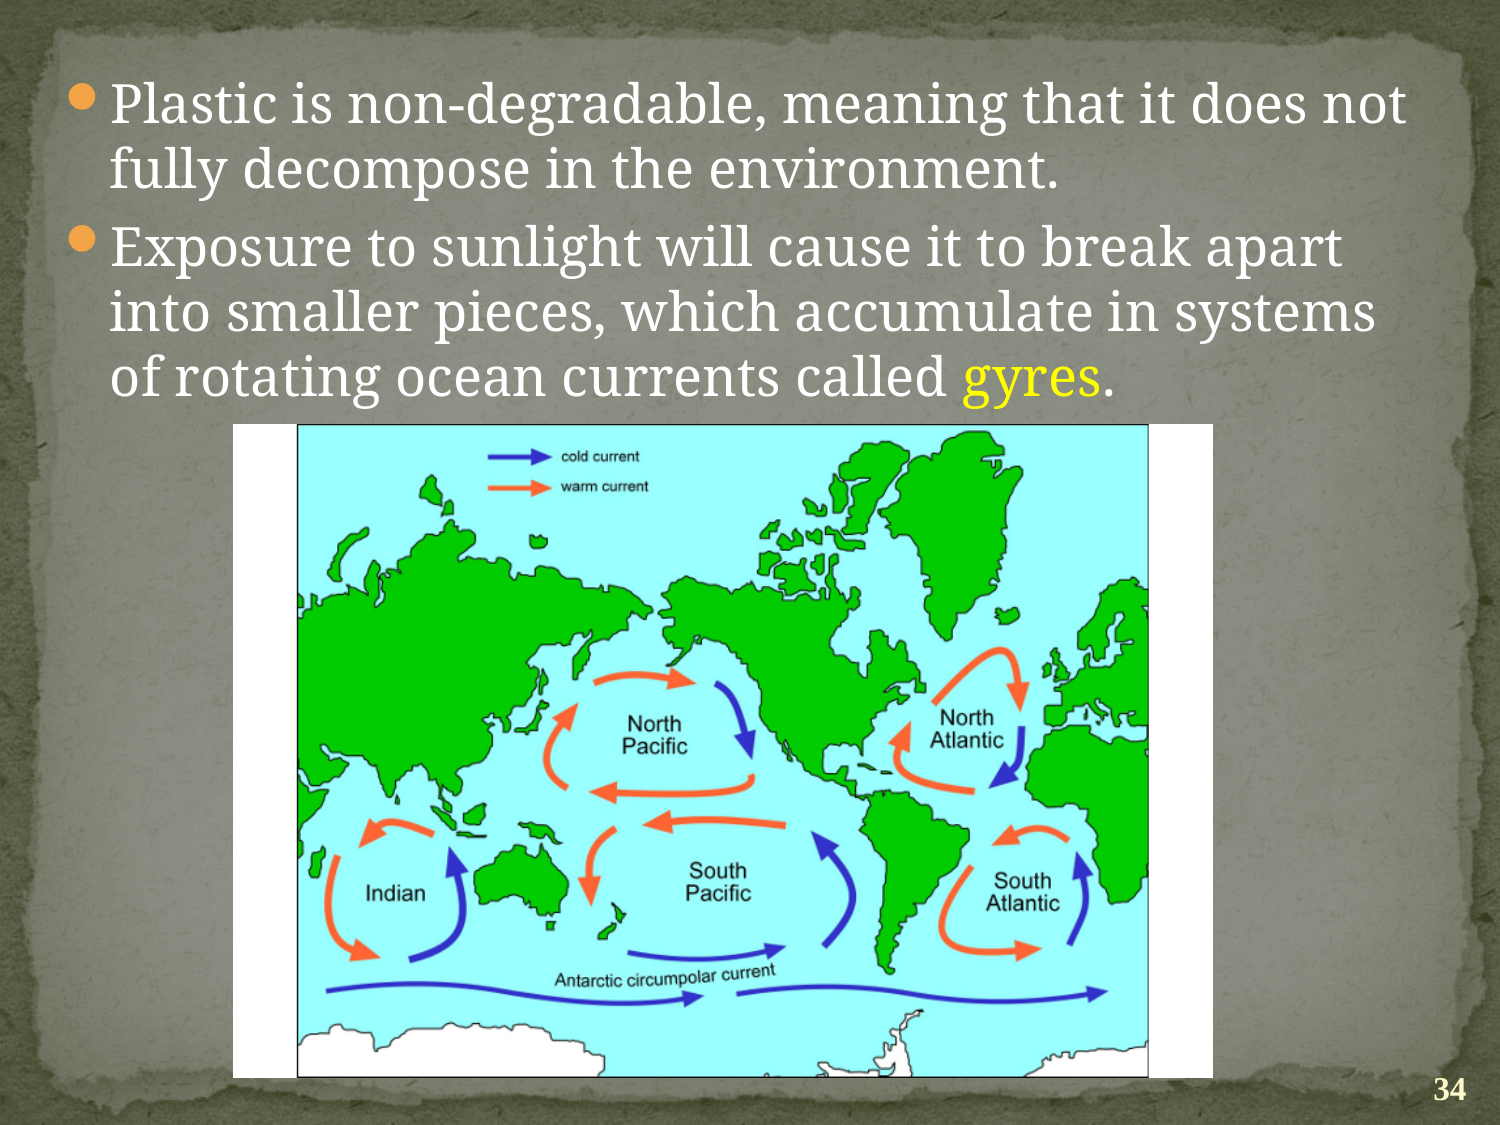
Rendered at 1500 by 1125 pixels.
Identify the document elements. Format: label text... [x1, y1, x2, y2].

list Plastic is non-degradable, meaning that it does not fully decompose in the environment. Exposure to sunlight will cause it to break apart into smaller pieces, which accumulate in systems of rotating ocean currents called gyres. [50, 62, 1450, 1000]
picture [233, 424, 1213, 1078]
slide_number 34 [1400, 1050, 1500, 1125]
